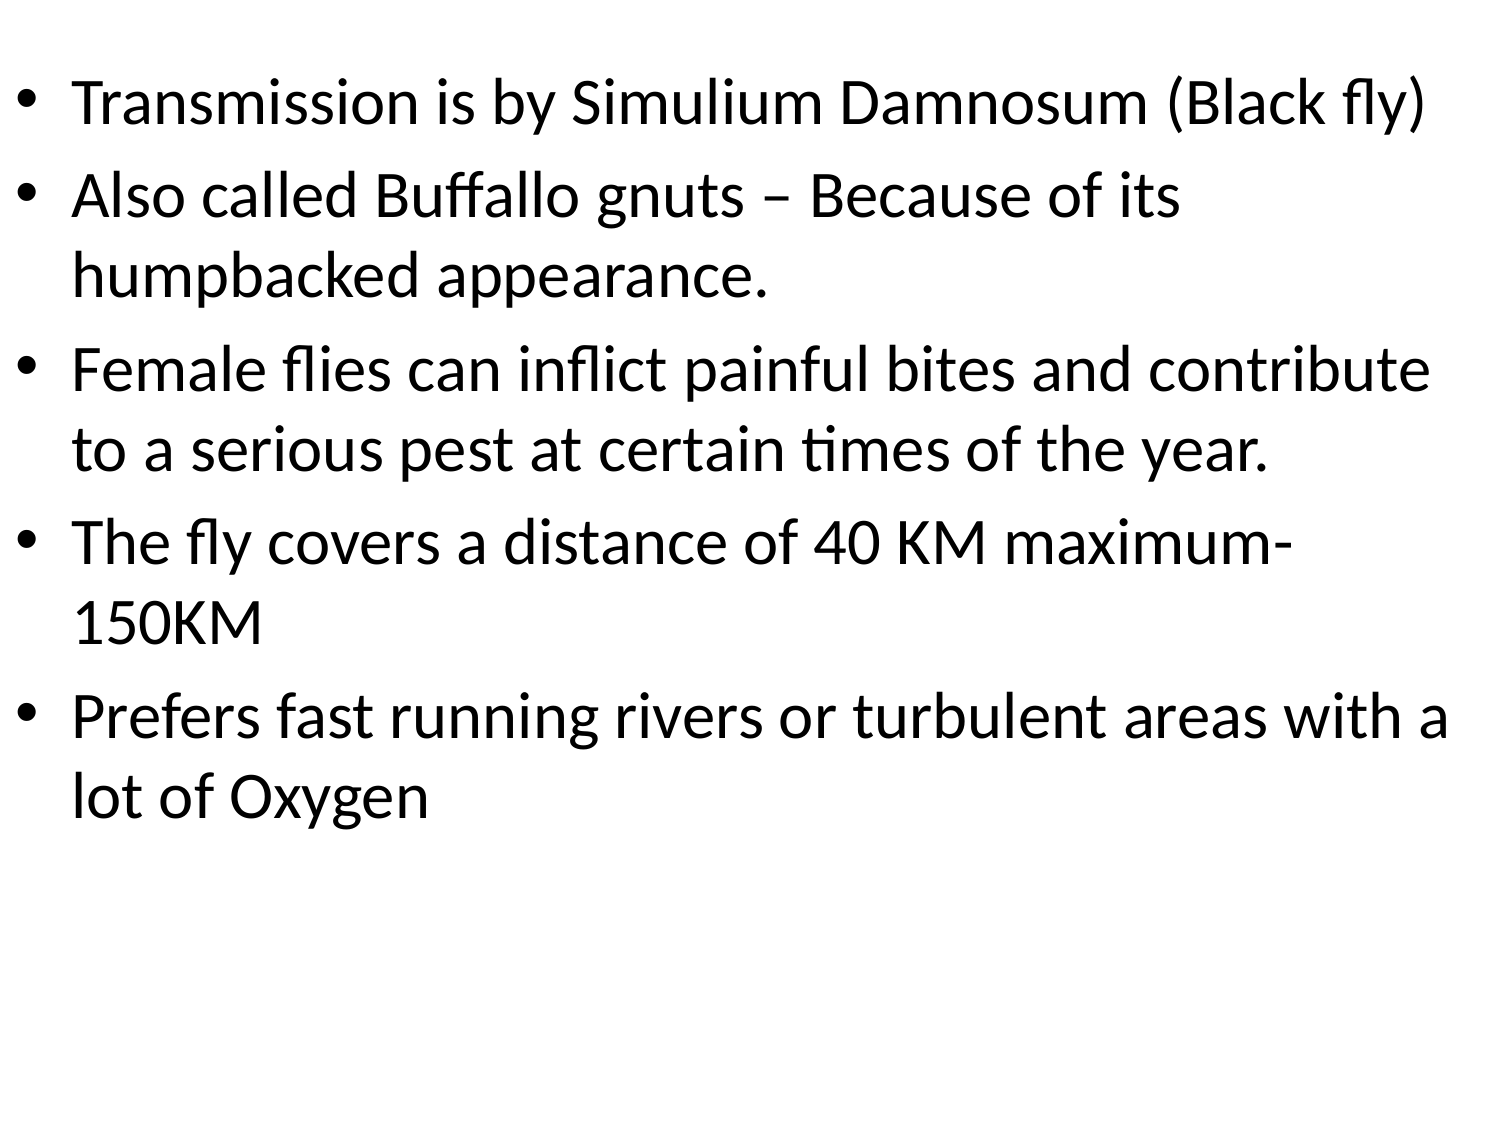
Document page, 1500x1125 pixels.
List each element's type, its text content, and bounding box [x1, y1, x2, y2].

list Transmission is by Simulium Damnosum (Black fly) Also called Buffallo gnuts – Because of its humpbacked appearance. Female flies can inflict painful bites and contribute to a serious pest at certain times of the year. The fly covers a distance of 40 KM maximum-150KM Prefers fast running rivers or turbulent areas with a lot of Oxygen [0, 50, 1500, 1125]
